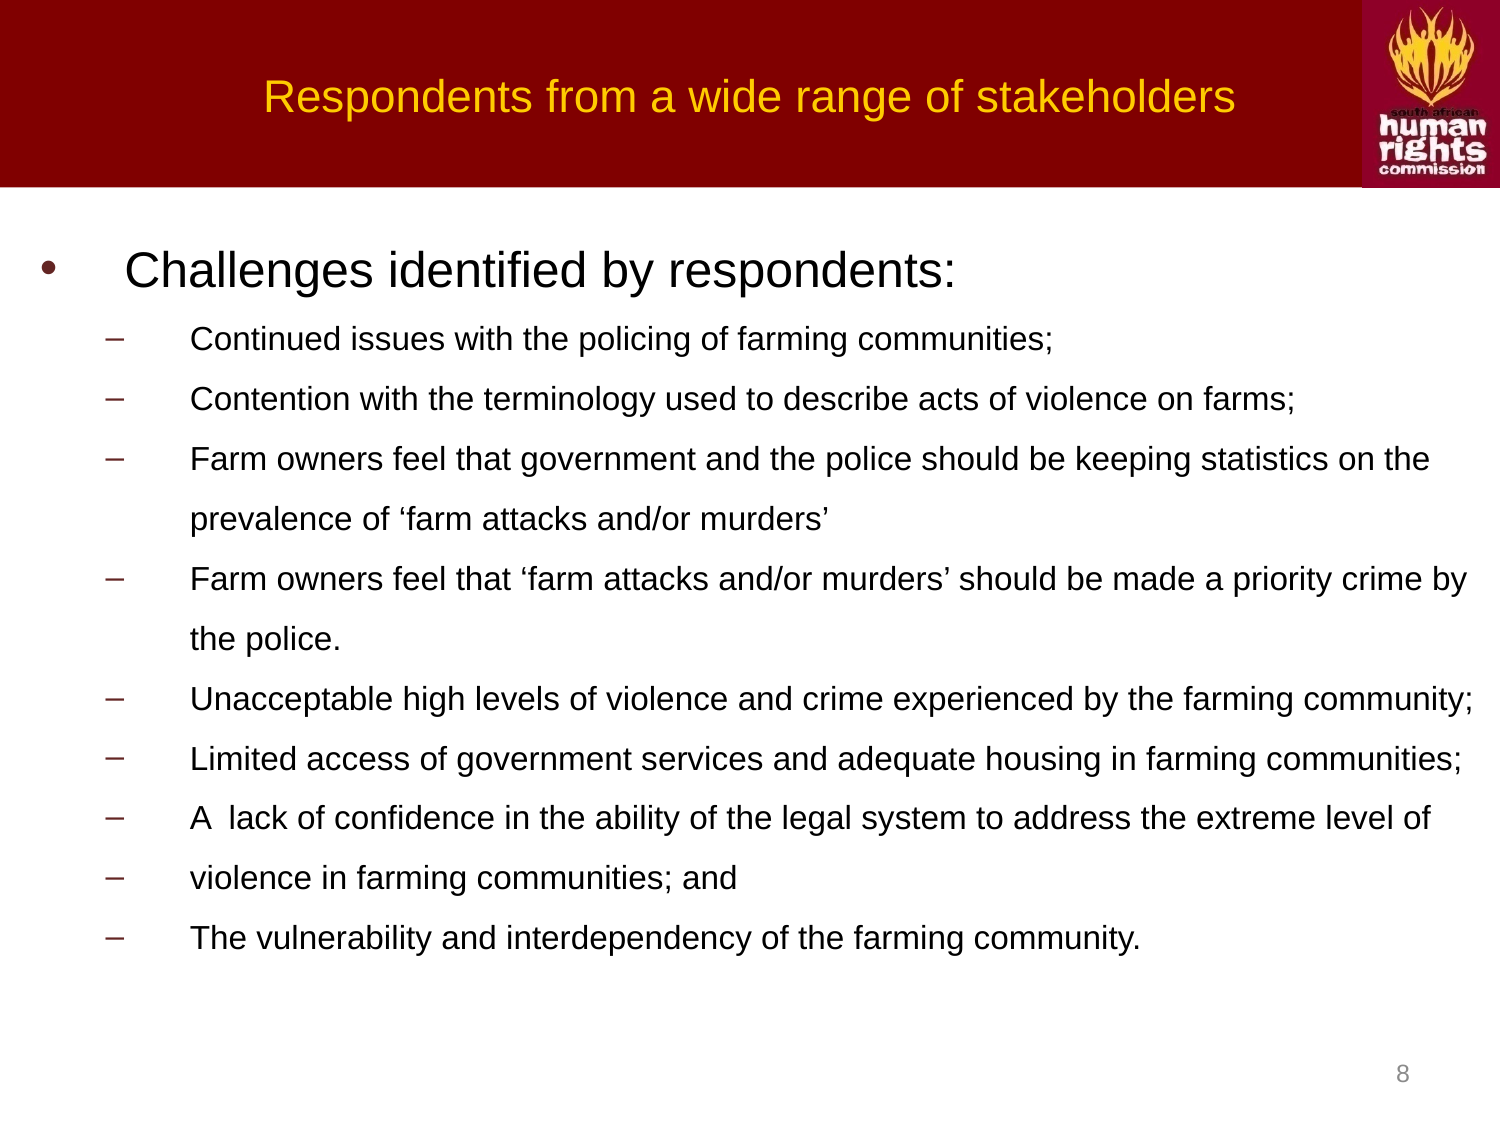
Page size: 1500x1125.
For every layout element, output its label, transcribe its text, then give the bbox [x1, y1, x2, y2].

list Challenges identified by respondents: Continued issues with the policing of farming communities; Contention with the terminology used to describe acts of violence on farms; Farm owners feel that government and the police should be keeping statistics on the prevalence of ‘farm attacks and/or murders’ Farm owners feel that ‘farm attacks and/or murders’ should be made a priority crime by the police. Unacceptable high levels of violence and crime experienced by the farming community; Limited access of government services and adequate housing in farming communities; A lack of confidence in the ability of the legal system to address the extreme level of violence in farming communities; and The vulnerability and interdependency of the farming community. [24, 200, 1500, 1125]
slide_number 8 [1074, 1042, 1425, 1103]
picture [1362, 0, 1500, 188]
title Respondents from a wide range of stakeholders [0, 0, 1360, 188]
